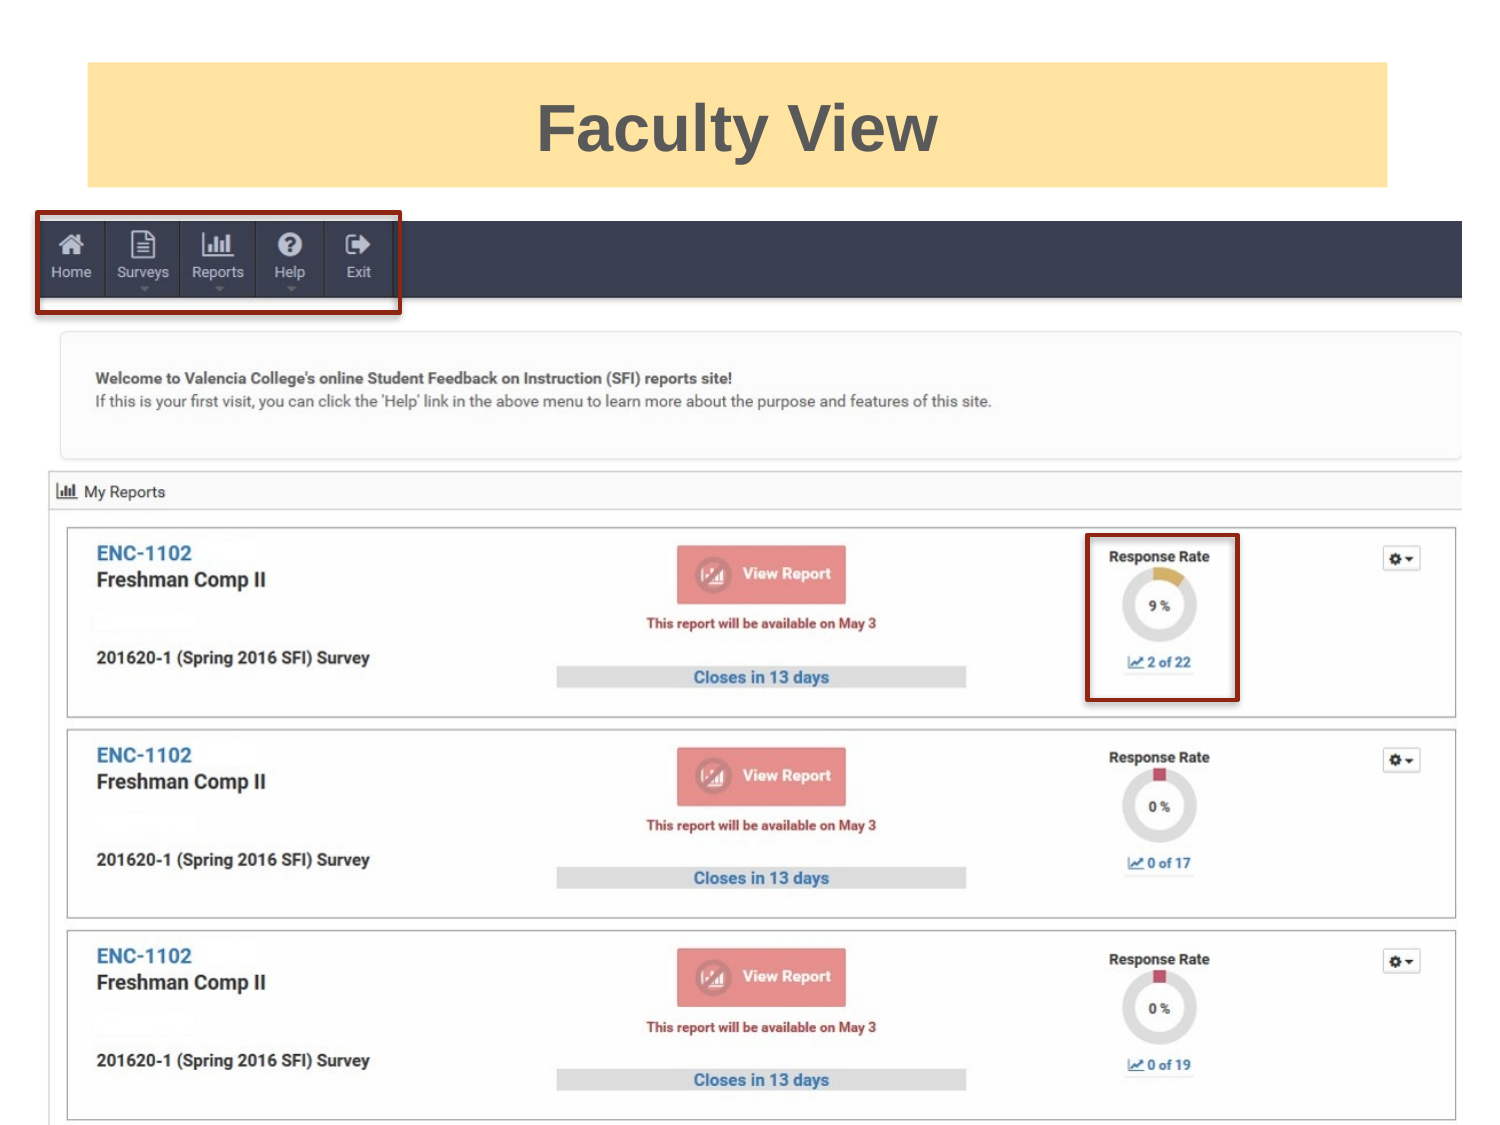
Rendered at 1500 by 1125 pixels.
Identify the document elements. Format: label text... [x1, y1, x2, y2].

title Faculty View [87, 62, 1388, 188]
text_box [37, 212, 401, 220]
picture [37, 221, 1463, 1125]
